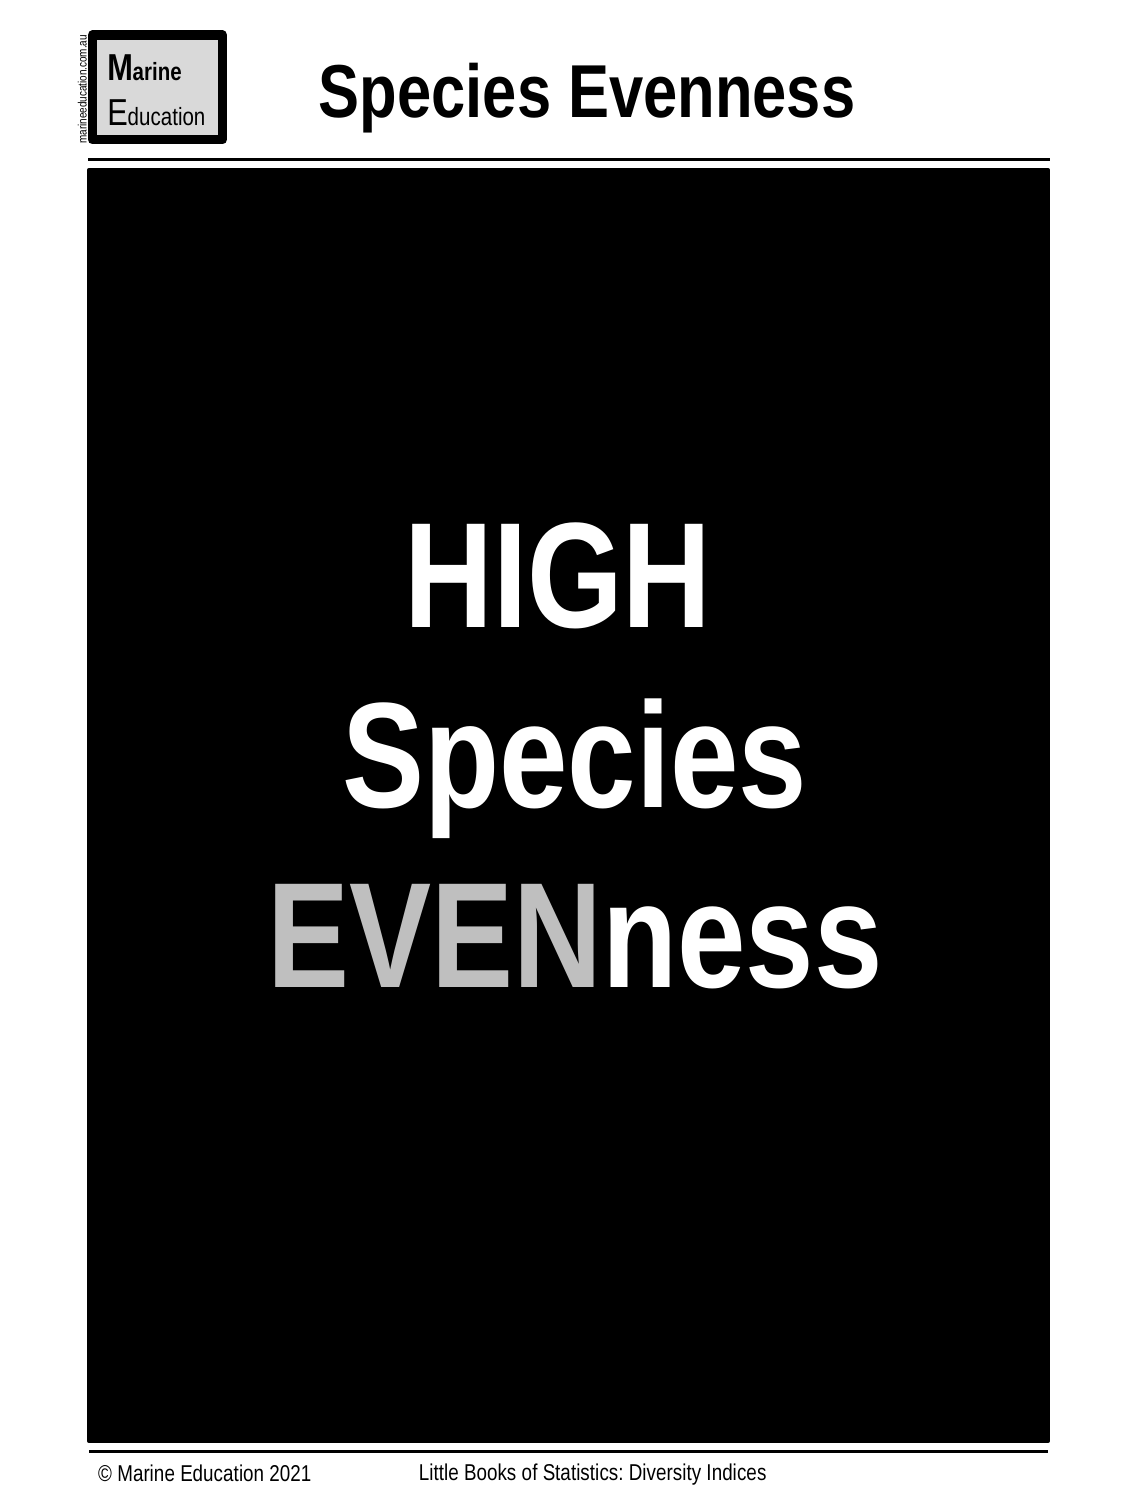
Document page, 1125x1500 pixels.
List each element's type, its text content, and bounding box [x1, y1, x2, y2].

text_box Species Evenness [222, 35, 953, 140]
text_box Marine Education [97, 35, 222, 140]
text_box marineeducation.com.au [67, 0, 97, 159]
text_box Little Books of Statistics: Diversity Indices [445, 1460, 809, 1493]
text_box © Marine Education 2021 [83, 1451, 445, 1500]
text_box [87, 168, 1050, 1443]
text_box HIGH Species EVENness [100, 469, 1050, 1025]
